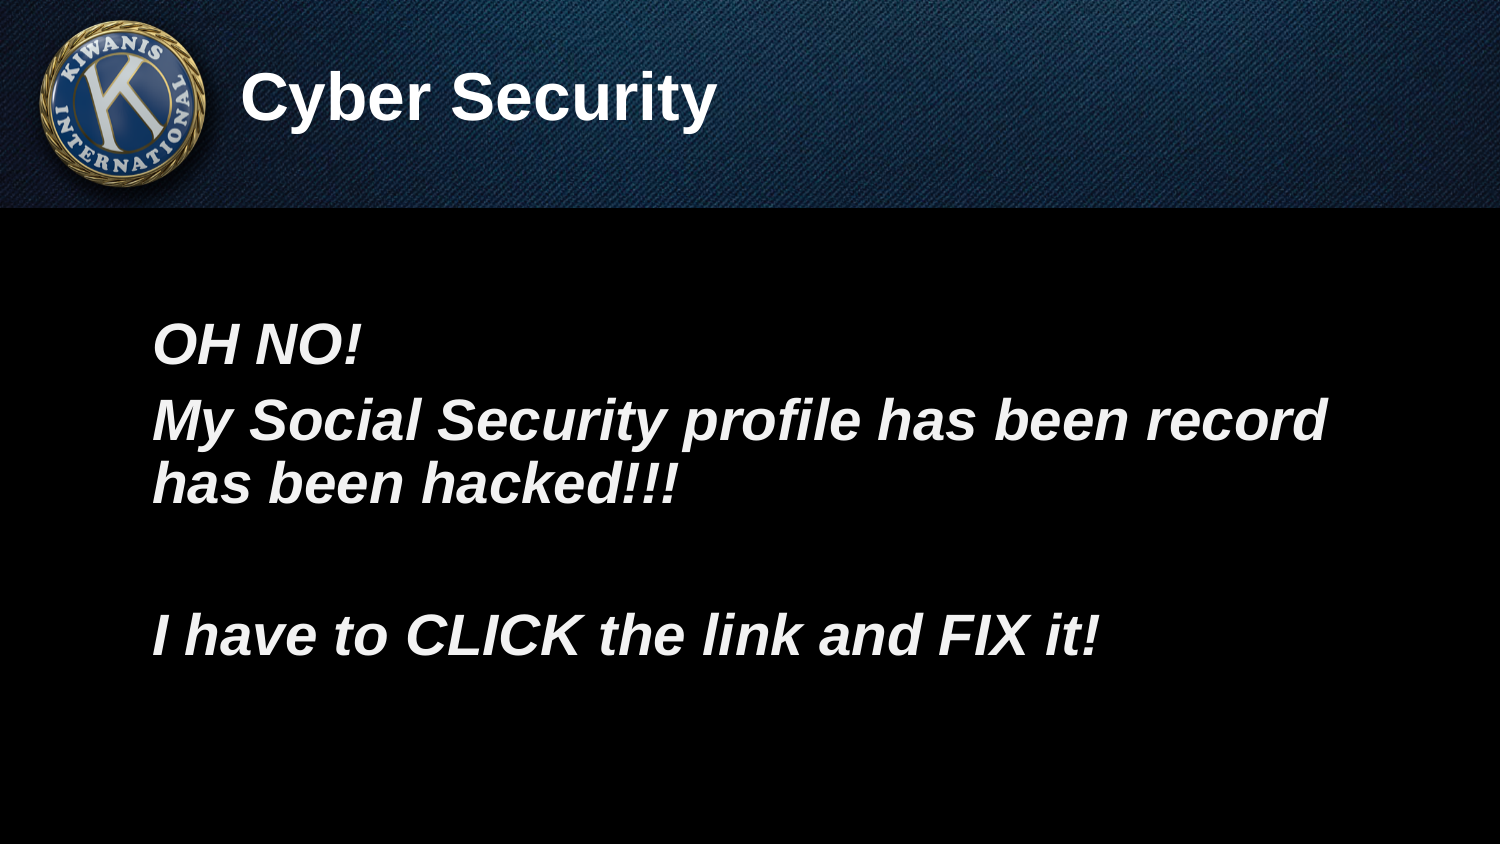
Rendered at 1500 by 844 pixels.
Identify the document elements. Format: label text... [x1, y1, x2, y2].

title Cyber Security [225, 46, 1388, 151]
list OH NO! My Social Security profile has been record has been hacked!!! I have to CLICK the link and FIX it! [137, 215, 1425, 754]
picture [0, 0, 1500, 208]
